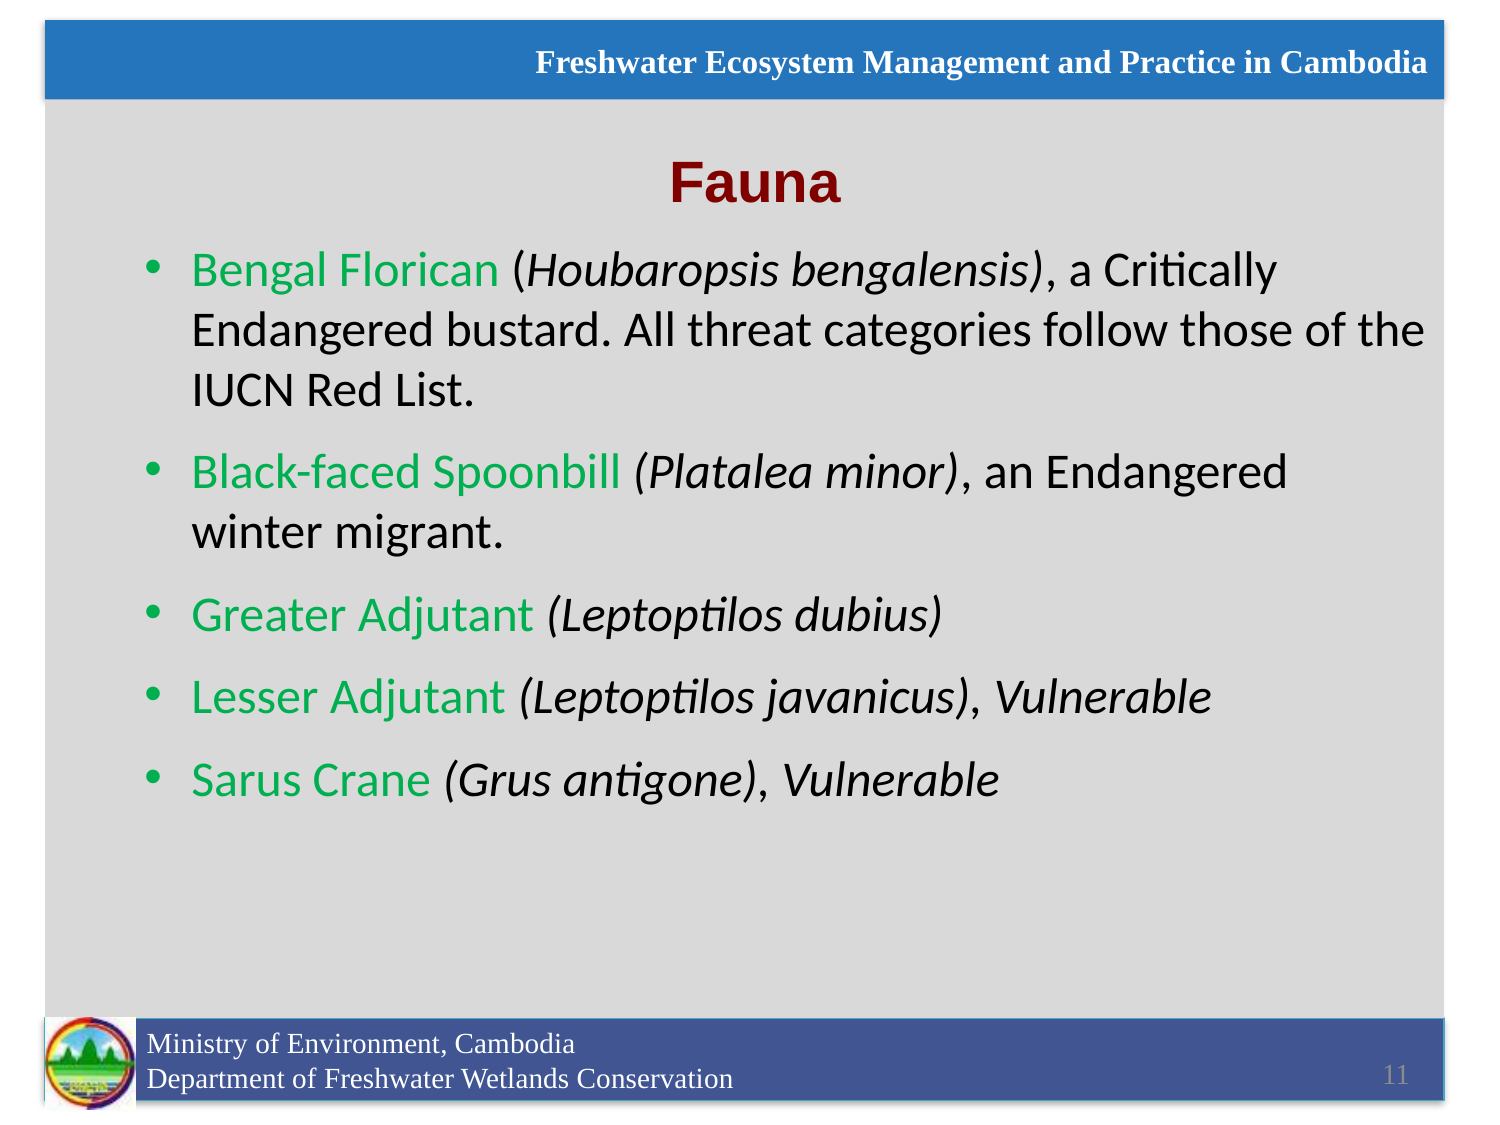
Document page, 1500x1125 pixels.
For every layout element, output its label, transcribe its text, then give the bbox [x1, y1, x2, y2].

text_box Fauna Bengal Florican (Houbaropsis bengalensis), a Critically Endangered bustard. All threat categories follow those of the IUCN Red List. Black-faced Spoonbill (Platalea minor), an Endangered winter migrant. Greater Adjutant (Leptoptilos dubius) Lesser Adjutant (Leptoptilos javanicus), Vulnerable Sarus Crane (Grus antigone), Vulnerable [45, 99, 1445, 1018]
slide_number 11 [1074, 1042, 1425, 1103]
text_box Freshwater Ecosystem Management and Practice in Cambodia [42, 17, 1447, 103]
text_box Ministry of Environment, Cambodia Department of Freshwater Wetlands Conservation [138, 1018, 1445, 1101]
picture [44, 1017, 136, 1110]
